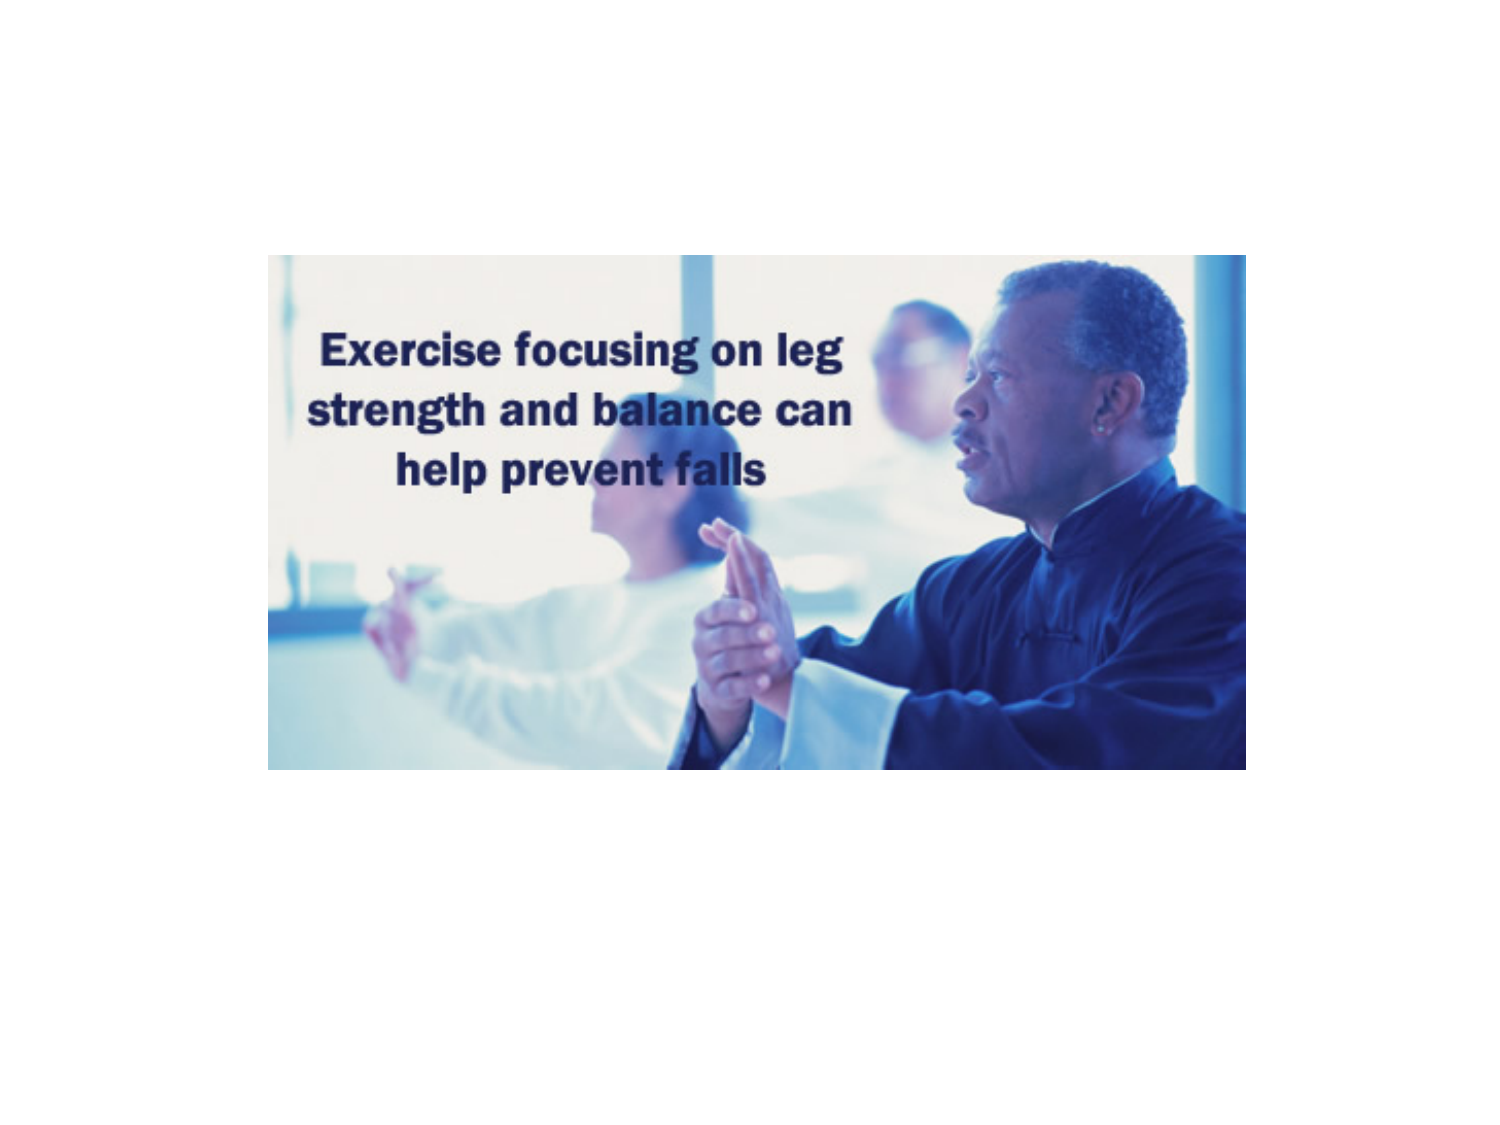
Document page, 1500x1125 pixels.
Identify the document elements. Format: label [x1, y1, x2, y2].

picture [267, 255, 1246, 770]
